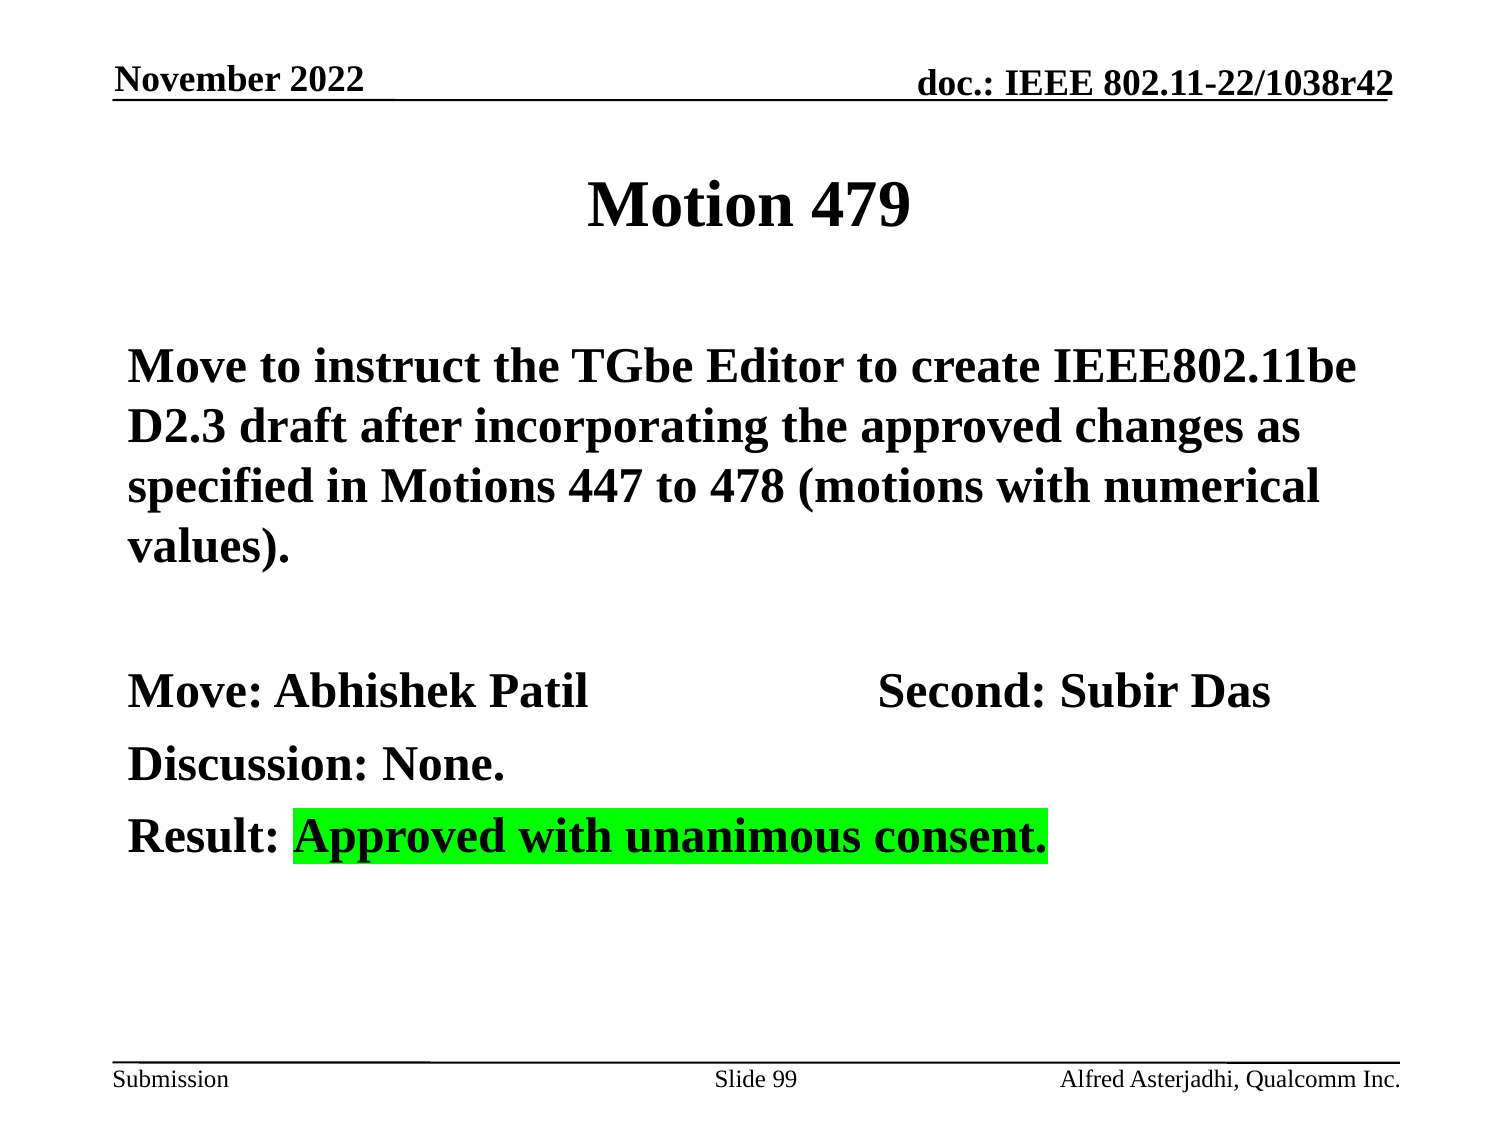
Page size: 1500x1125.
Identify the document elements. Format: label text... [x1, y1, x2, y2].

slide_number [114, 54, 423, 100]
list Move to instruct the TGbe Editor to create IEEE802.11be D2.3 draft after incorporating the approved changes as specified in Motions 447 to 478 (motions with numerical values). Move: Abhishek Patil Second: Subir Das Discussion: None. Result: Approved with unanimous consent. [112, 324, 1388, 1000]
footer Alfred Asterjadhi, Qualcomm Inc. [878, 1061, 1402, 1093]
title Motion 479 [112, 112, 1388, 288]
slide_number Slide 99 [712, 1061, 800, 1123]
